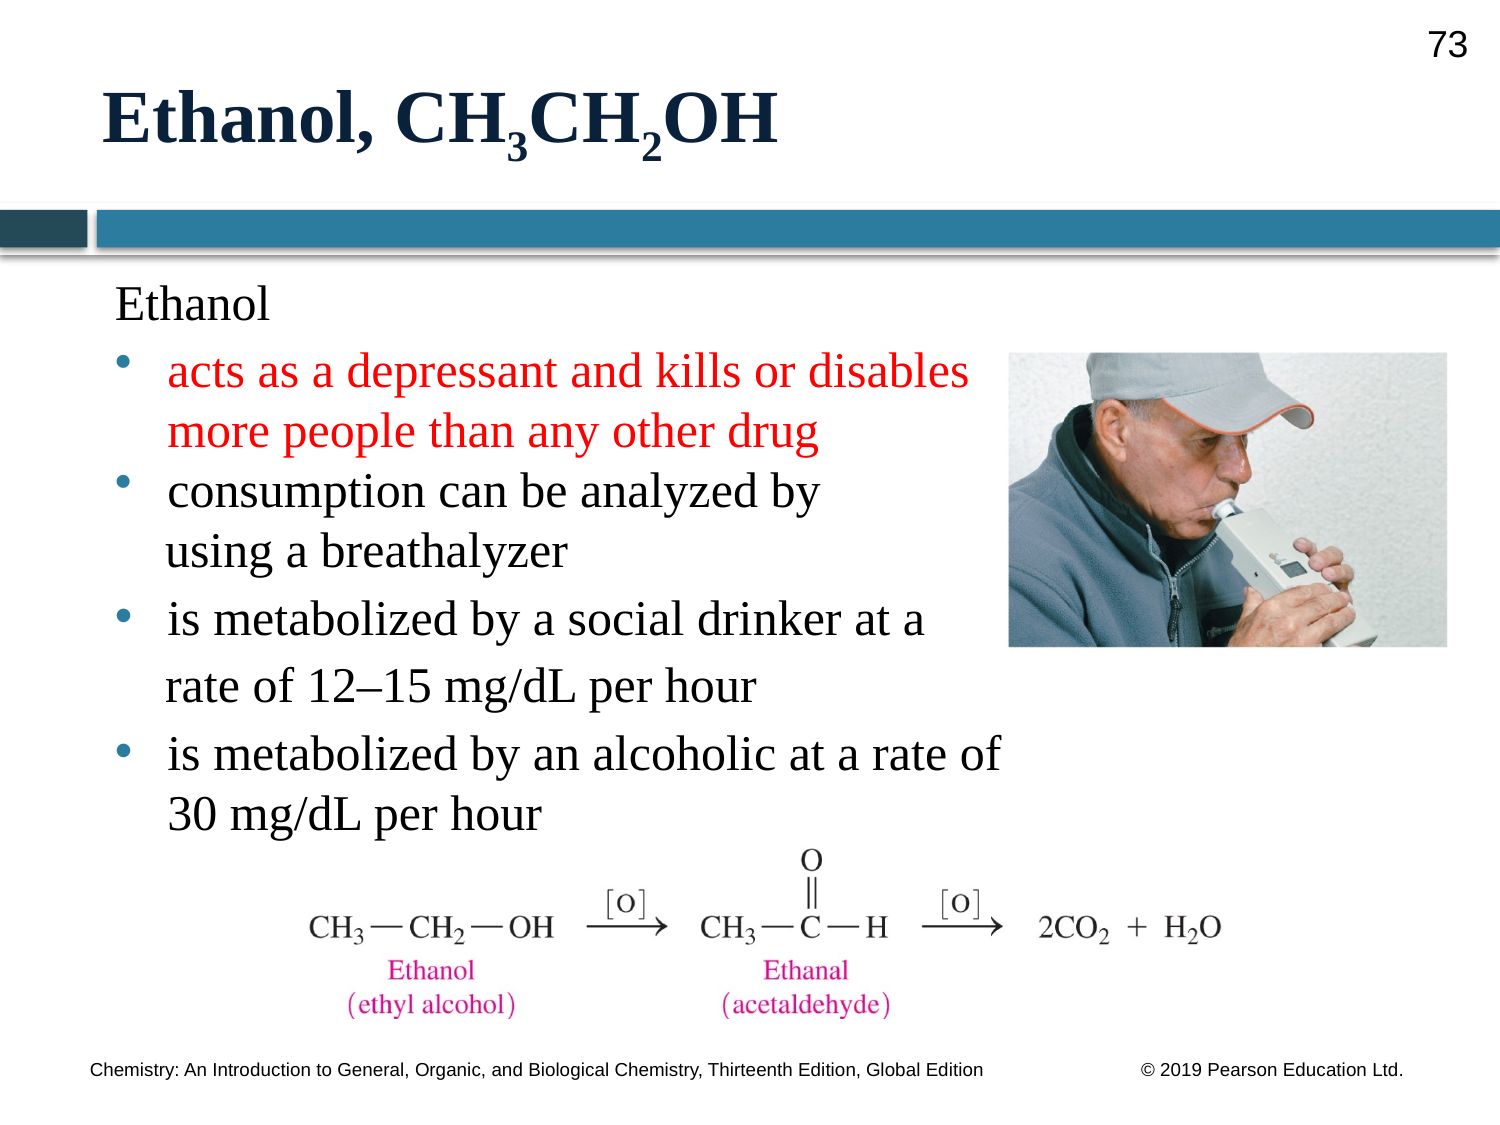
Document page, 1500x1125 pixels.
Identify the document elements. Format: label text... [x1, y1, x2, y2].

picture [302, 841, 1229, 1020]
picture [1004, 349, 1451, 651]
title Ethanol, CH3CH2OH [87, 37, 1425, 200]
list Ethanol acts as a depressant and kills or disables more people than any other drug consumption can be analyzed by using a breathalyzer is metabolized by a social drinker at a rate of 12–15 mg/dL per hour is metabolized by an alcoholic at a rate of 30 mg/dL per hour [99, 262, 1038, 1025]
text_box 73 [1412, 12, 1500, 53]
